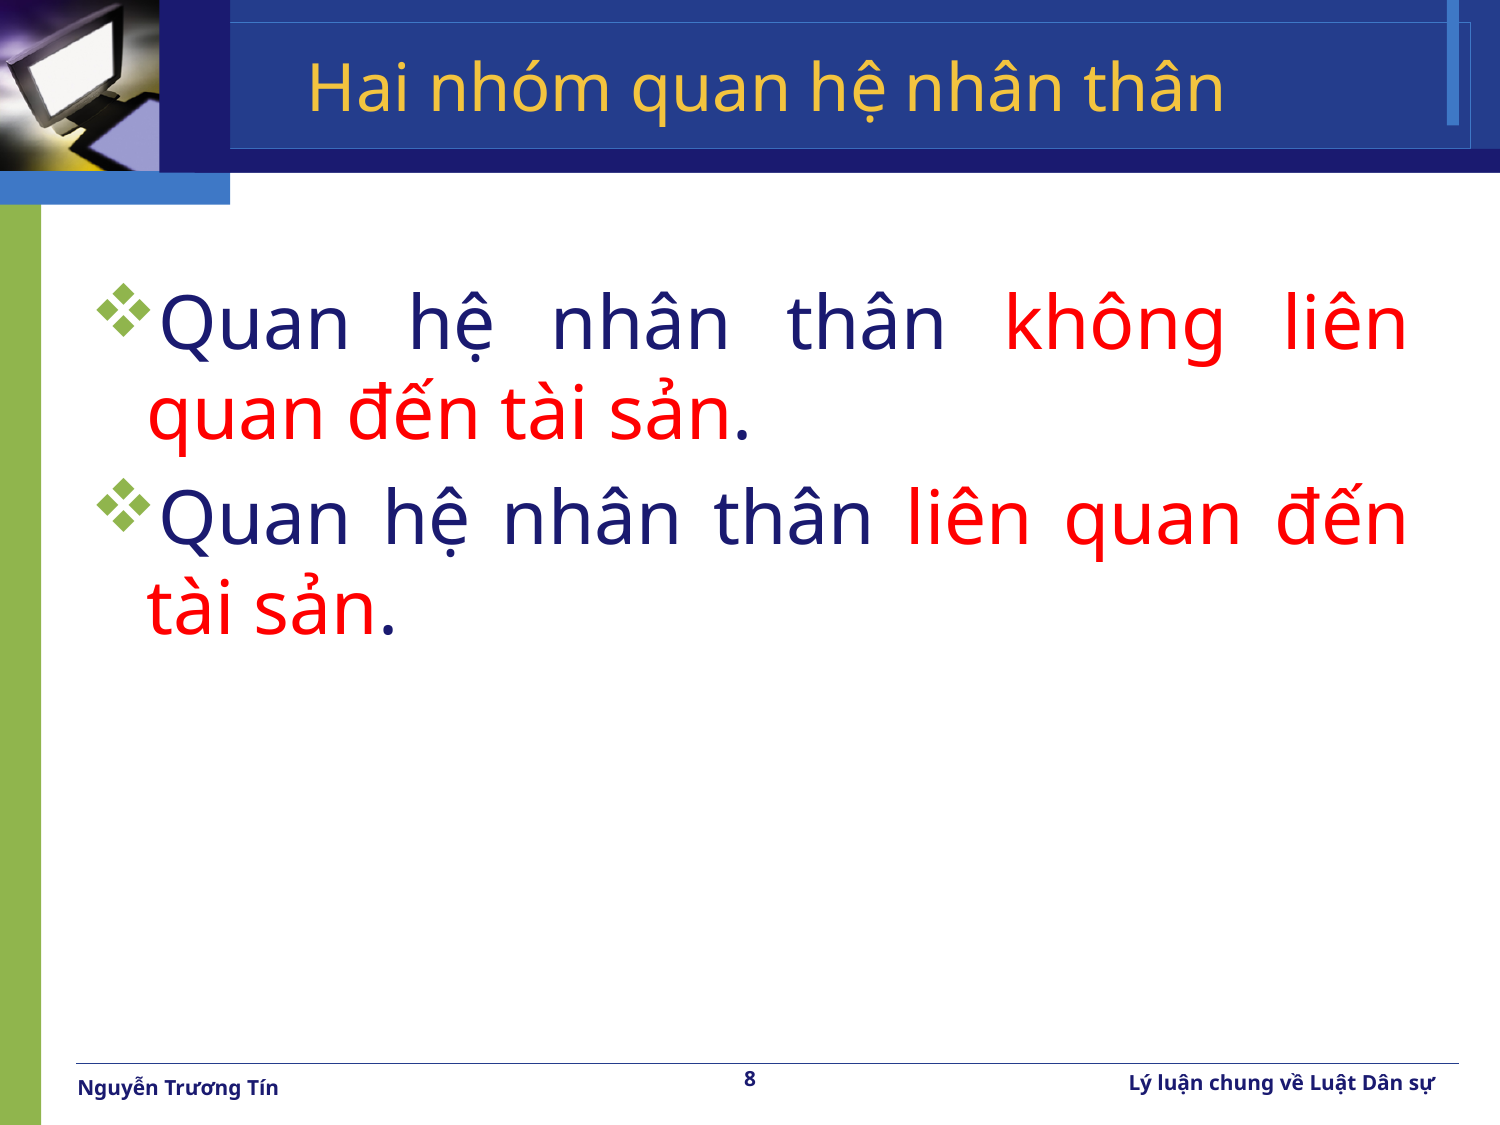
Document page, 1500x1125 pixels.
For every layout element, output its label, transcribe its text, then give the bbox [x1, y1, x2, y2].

picture [0, 0, 159, 171]
footer Lý luận chung về Luật Dân sự [1057, 1062, 1450, 1106]
slide_number Nguyễn Trương Tín [62, 1067, 475, 1105]
list Quan hệ nhân thân không liên quan đến tài sản. Quan hệ nhân thân liên quan đến tài sản. [75, 267, 1425, 1068]
title Hai nhóm quan hệ nhân thân [122, 38, 1413, 131]
slide_number 8 [575, 1057, 925, 1096]
